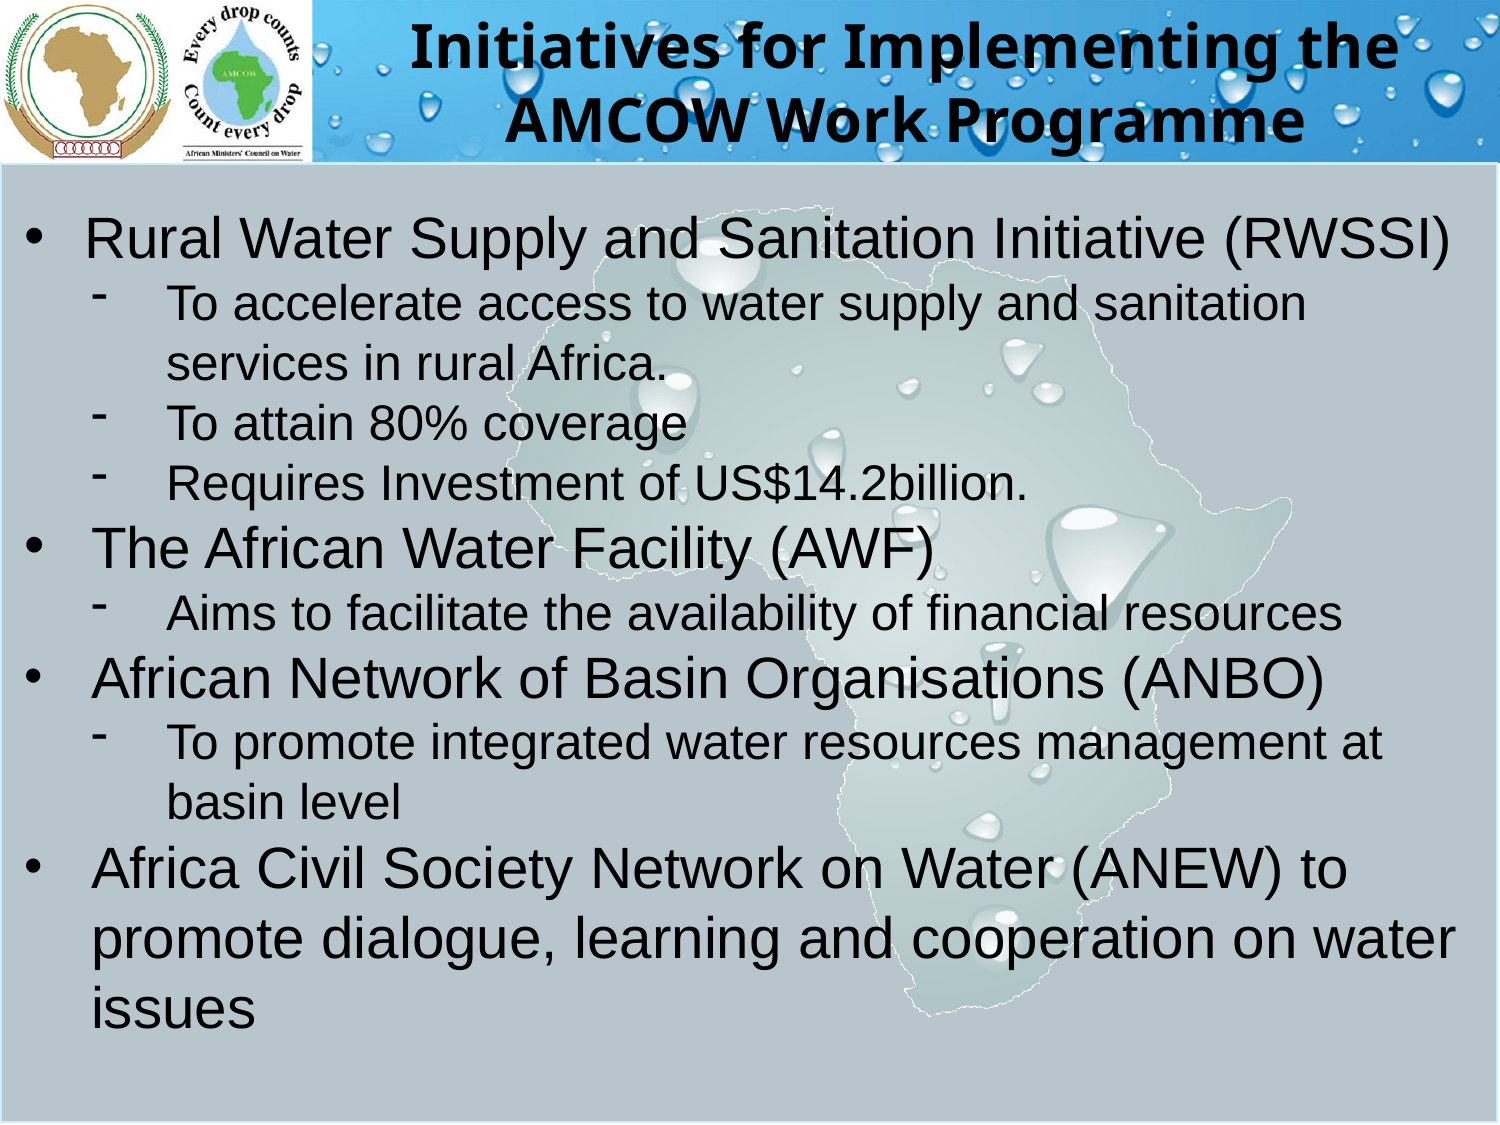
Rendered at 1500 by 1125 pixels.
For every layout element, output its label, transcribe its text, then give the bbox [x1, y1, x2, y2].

title Initiatives for Implementing the AMCOW Work Programme [312, 0, 1500, 163]
picture [0, 0, 312, 163]
text_box Rural Water Supply and Sanitation Initiative (RWSSI) To accelerate access to water supply and sanitation services in rural Africa. To attain 80% coverage Requires Investment of US$14.2billion. The African Water Facility (AWF) Aims to facilitate the availability of financial resources African Network of Basin Organisations (ANBO) To promote integrated water resources management at basin level Africa Civil Society Network on Water (ANEW) to promote dialogue, learning and cooperation on water issues [24, 200, 1475, 1095]
